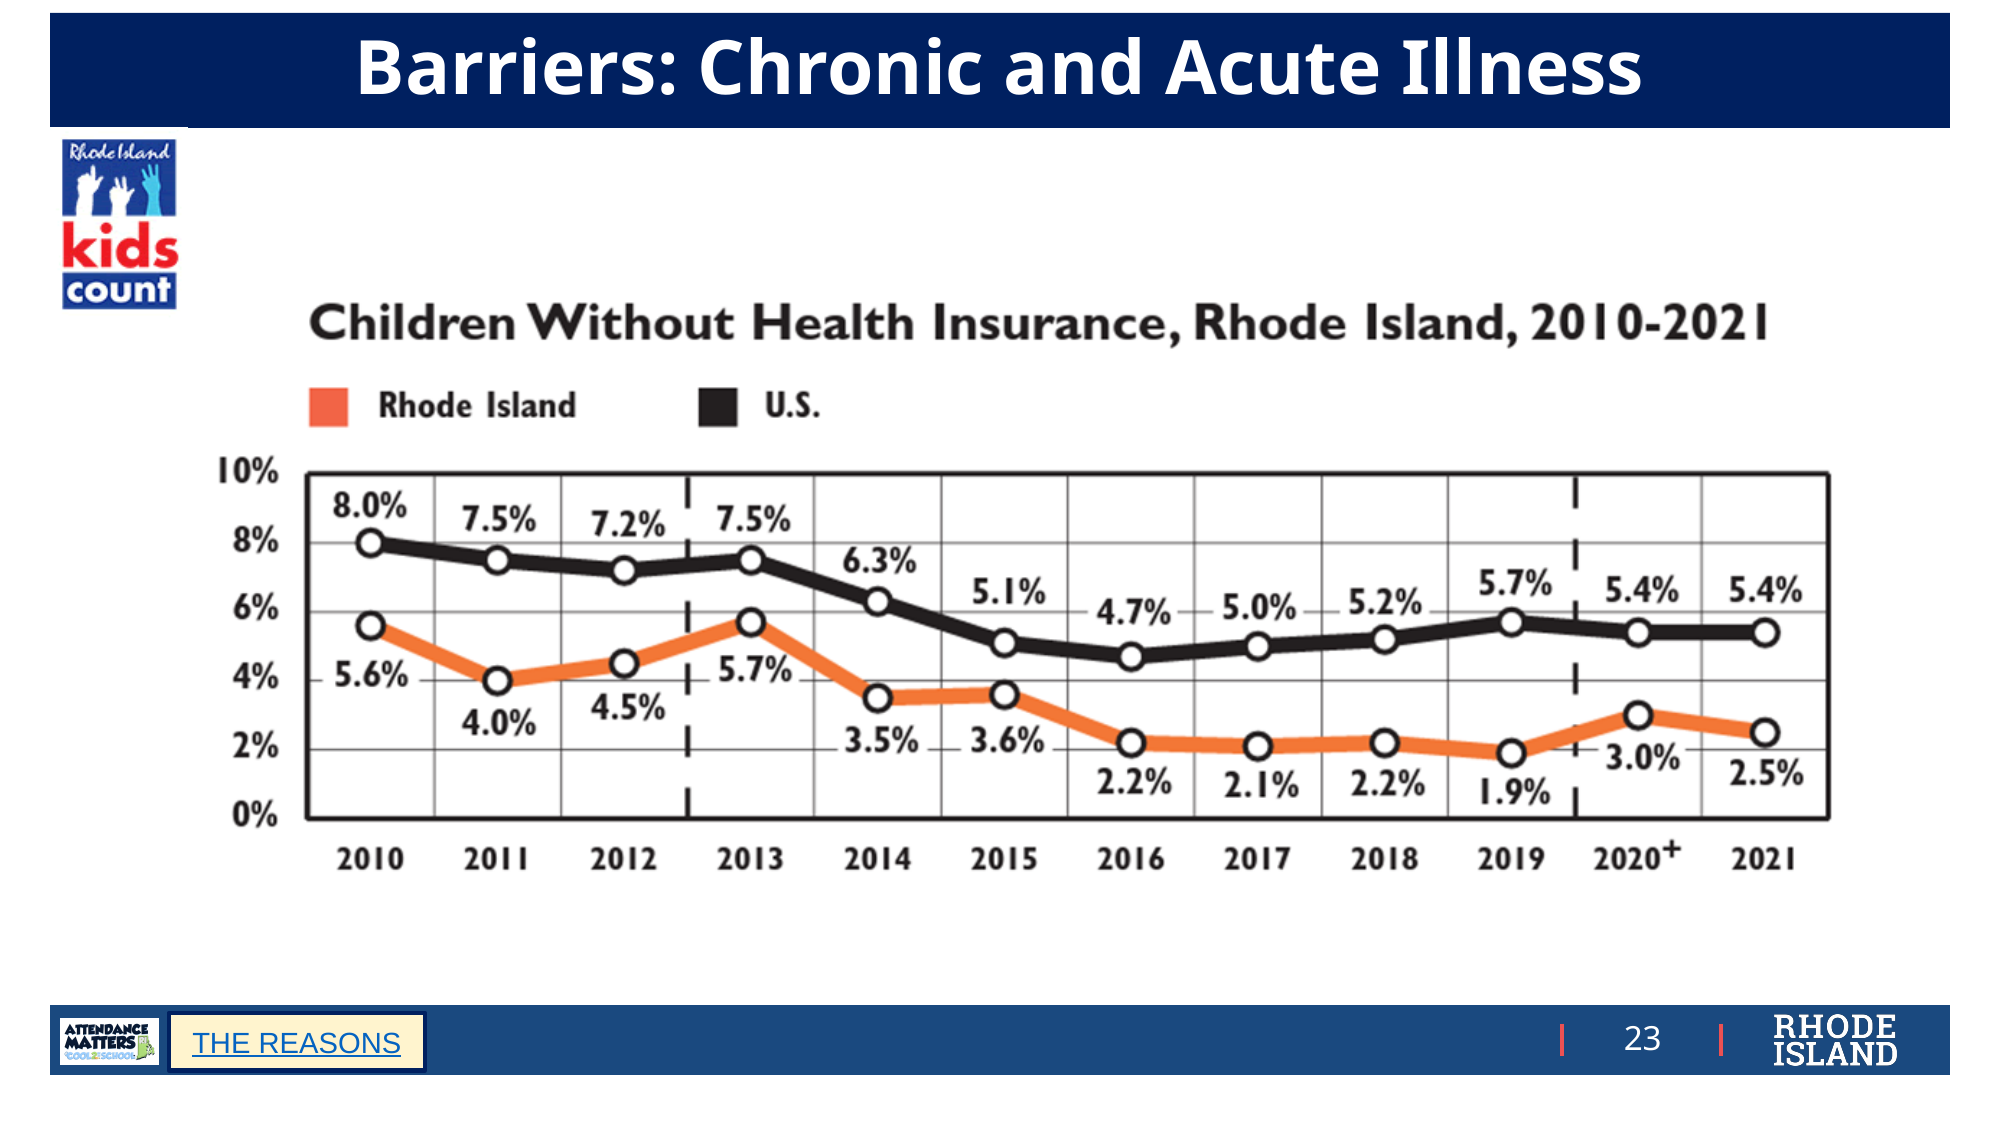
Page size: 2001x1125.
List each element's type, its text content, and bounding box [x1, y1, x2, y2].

text_box Barriers: Chronic and Acute Illness [50, 12, 1950, 128]
picture [60, 1018, 159, 1065]
picture [49, 127, 1931, 903]
picture [1774, 1014, 1897, 1066]
slide_number 23 [1594, 1012, 1691, 1068]
text_box THE REASONS [167, 1011, 427, 1073]
